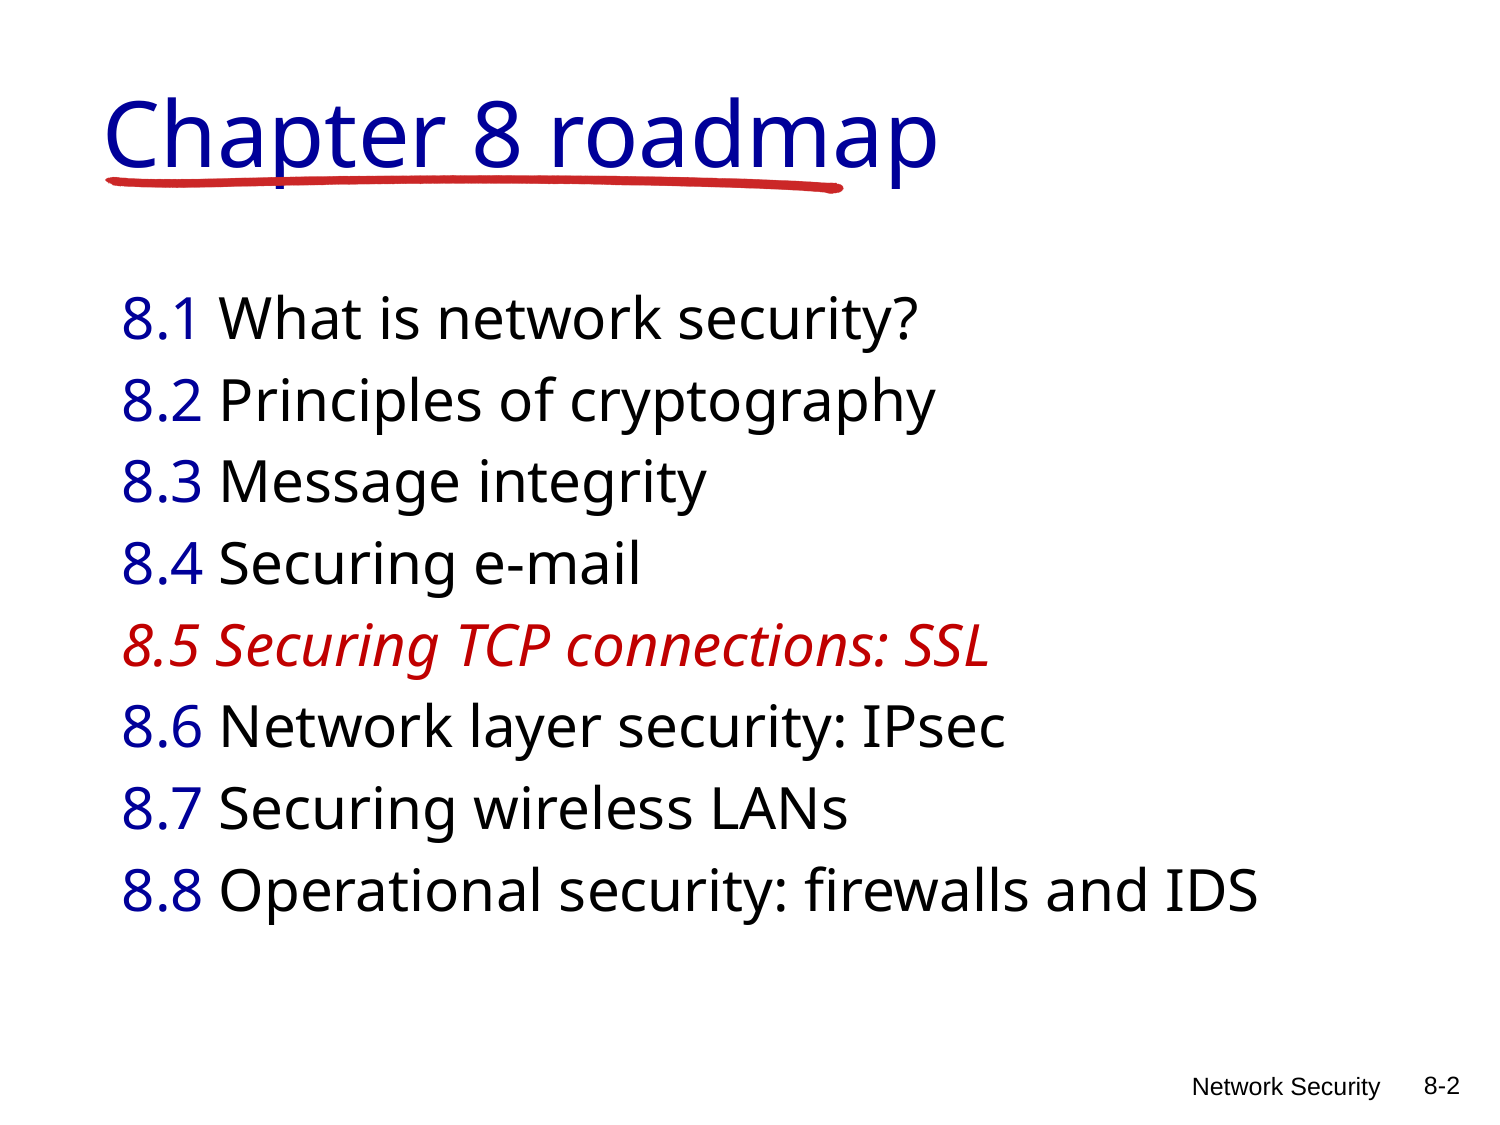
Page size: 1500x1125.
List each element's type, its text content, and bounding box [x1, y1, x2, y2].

title Chapter 8 roadmap [87, 37, 1363, 226]
list 8.1 What is network security? 8.2 Principles of cryptography 8.3 Message integrity 8.4 Securing e-mail 8.5 Securing TCP connections: SSL 8.6 Network layer security: IPsec 8.7 Securing wireless LANs 8.8 Operational security: firewalls and IDS [106, 273, 1382, 1037]
picture [102, 170, 853, 199]
footer Network Security [762, 1062, 1397, 1114]
